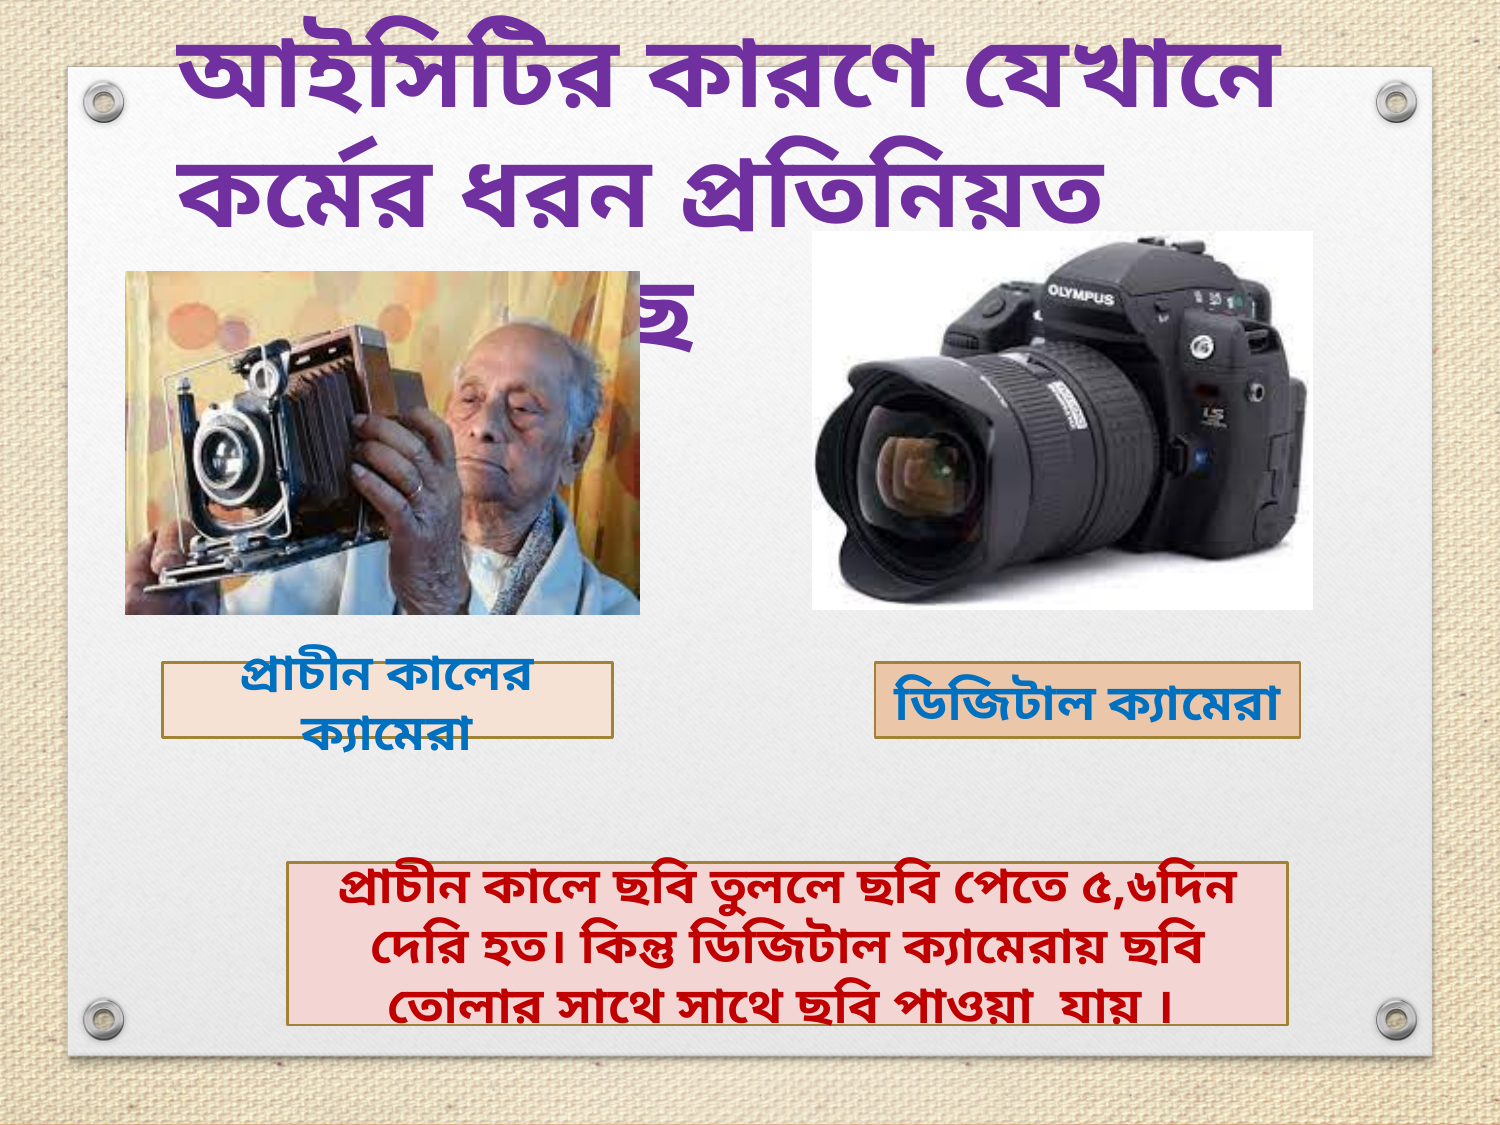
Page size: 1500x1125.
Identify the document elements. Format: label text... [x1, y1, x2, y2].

text_box প্রাচীন কালের ক্যামেরা [161, 661, 614, 739]
text_box আইসিটির কারণে যেখানে কর্মের ধরন প্রতিনিয়ত বদলে যাচ্ছে [162, 0, 1313, 375]
picture [0, 0, 1500, 1125]
text_box ডিজিটাল ক্যামেরা [874, 661, 1301, 739]
text_box প্রাচীন কালে ছবি তুললে ছবি পেতে ৫,৬দিন দেরি হত। কিন্তু ডিজিটাল ক্যামেরায় ছবি তোলার সাথে সাথে ছবি পাওয়া যায় । [286, 861, 1289, 1026]
